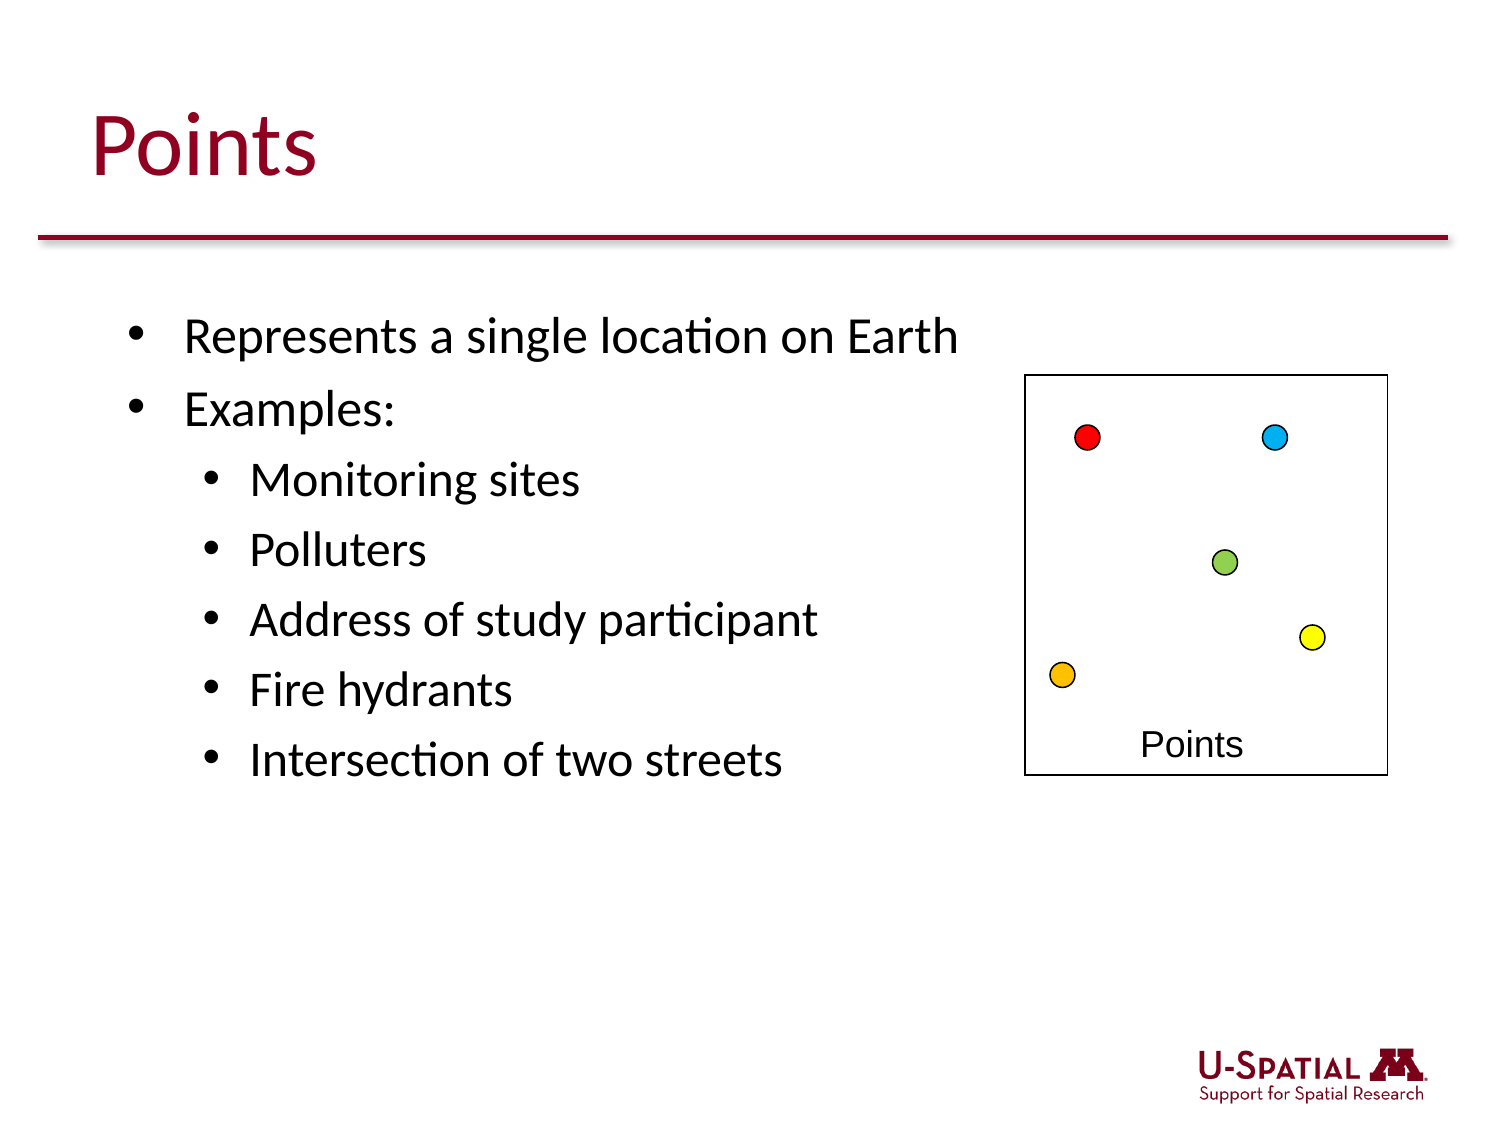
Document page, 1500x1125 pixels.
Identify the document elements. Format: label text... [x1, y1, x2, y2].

text_box [1050, 662, 1075, 688]
picture [1187, 1040, 1436, 1110]
text_box [1074, 425, 1100, 451]
text_box Points [1125, 712, 1259, 773]
text_box [1299, 624, 1325, 650]
list Represents a single location on Earth Examples: Monitoring sites Polluters Address of study participant Fire hydrants Intersection of two streets [112, 294, 988, 953]
text_box [1024, 375, 1388, 775]
title Points [75, 45, 1425, 233]
text_box [1262, 425, 1288, 451]
text_box [1212, 549, 1238, 575]
